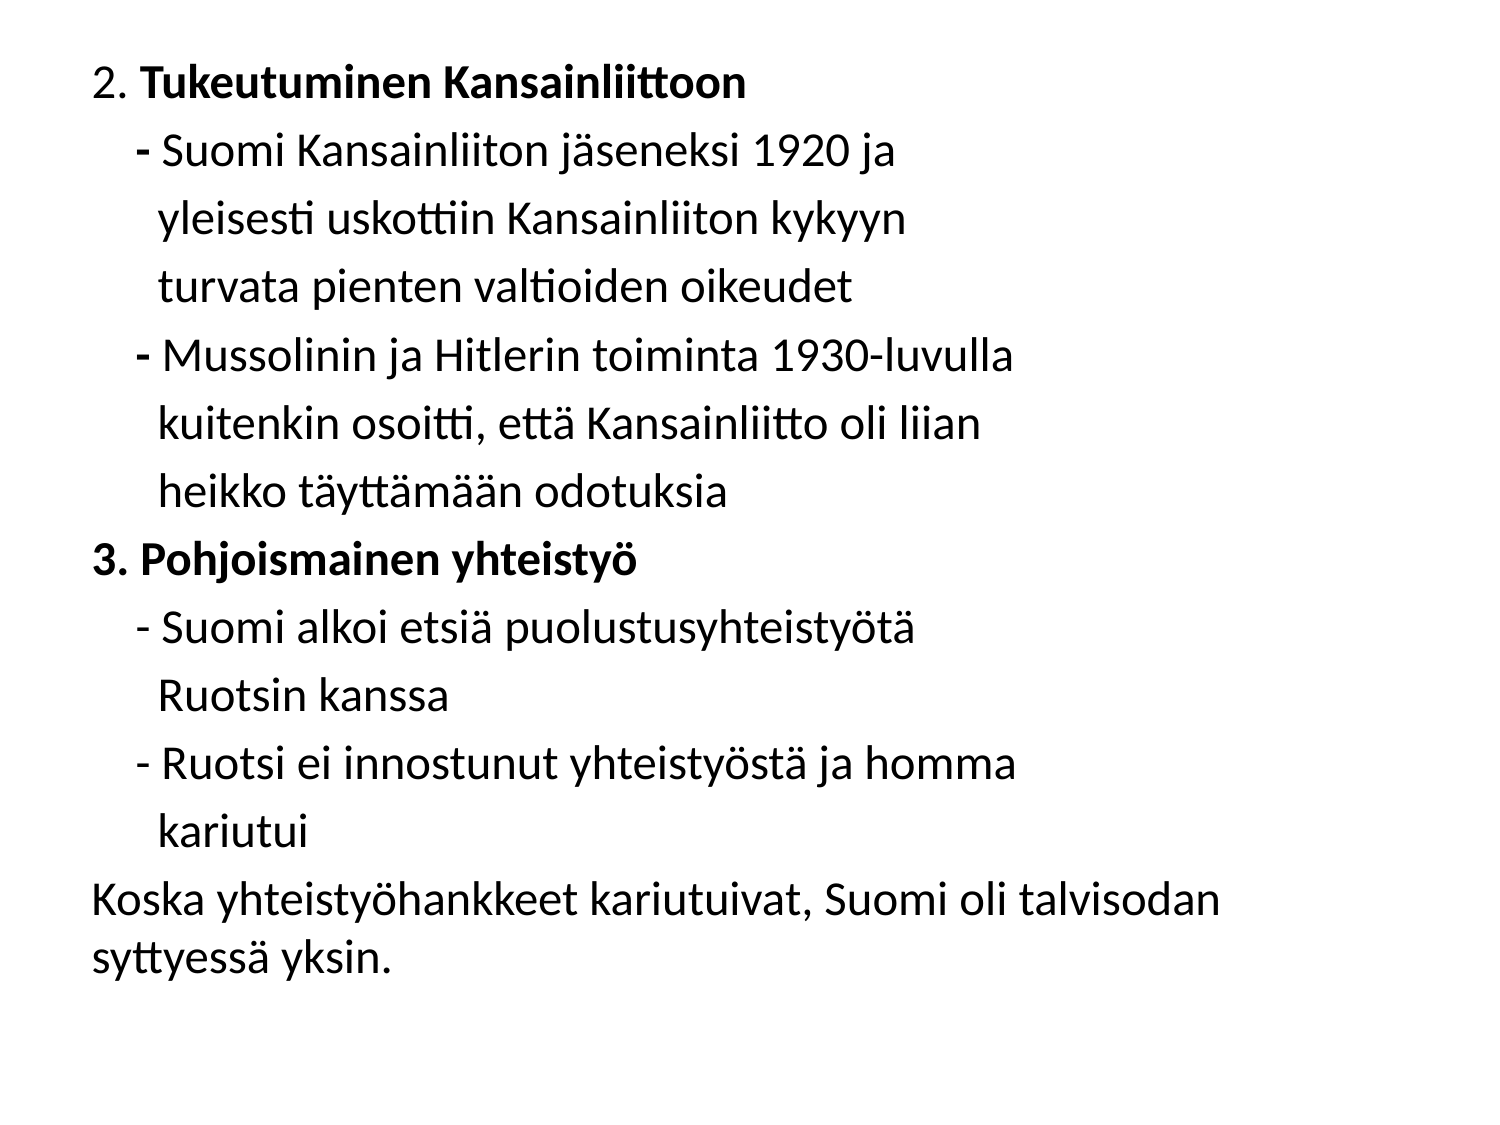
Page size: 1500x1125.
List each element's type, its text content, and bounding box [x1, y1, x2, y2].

list 2. Tukeutuminen Kansainliittoon - Suomi Kansainliiton jäseneksi 1920 ja yleisesti uskottiin Kansainliiton kykyyn turvata pienten valtioiden oikeudet - Mussolinin ja Hitlerin toiminta 1930-luvulla kuitenkin osoitti, että Kansainliitto oli liian heikko täyttämään odotuksia 3. Pohjoismainen yhteistyö - Suomi alkoi etsiä puolustusyhteistyötä Ruotsin kanssa - Ruotsi ei innostunut yhteistyöstä ja homma kariutui Koska yhteistyöhankkeet kariutuivat, Suomi oli talvisodan syttyessä yksin. [76, 42, 1425, 1005]
